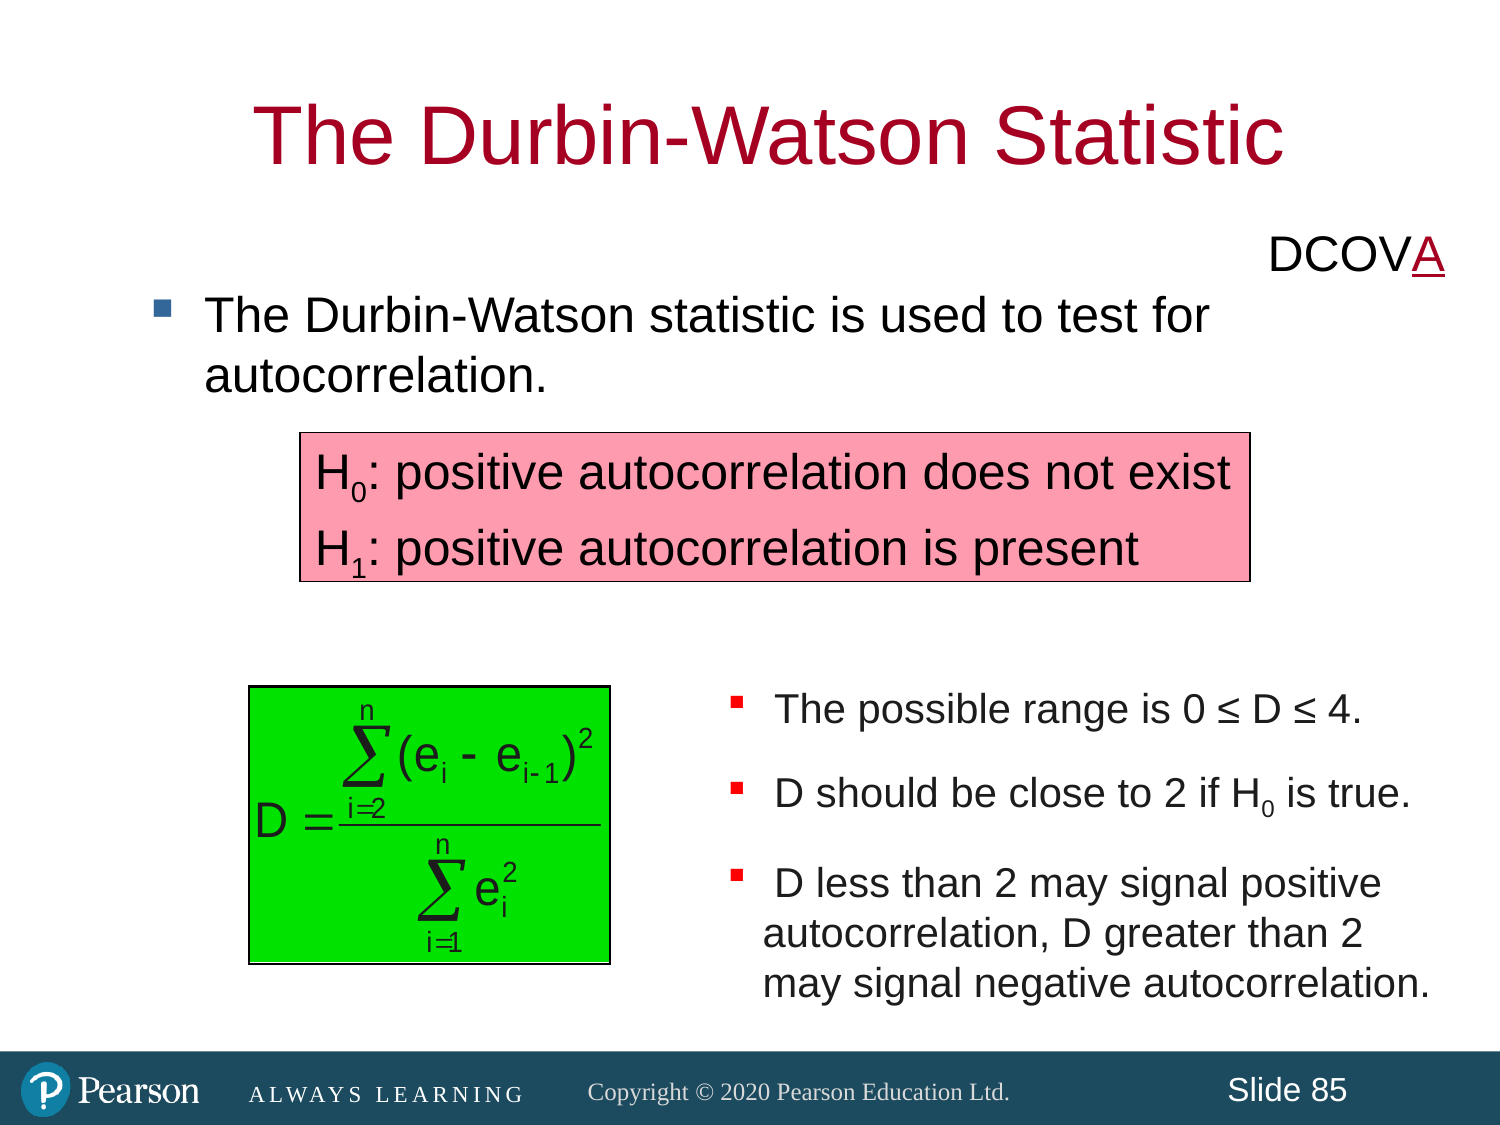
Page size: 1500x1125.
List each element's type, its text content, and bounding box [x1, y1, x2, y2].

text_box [249, 687, 610, 963]
text_box DCOVA [1237, 214, 1475, 289]
list The Durbin-Watson statistic is used to test for autocorrelation. [137, 275, 1463, 431]
picture [21, 1062, 199, 1117]
text_box H0: positive autocorrelation does not exist H1: positive autocorrelation is present [300, 432, 1250, 582]
text_box The possible range is 0 ≤ D ≤ 4. D should be close to 2 if H0 is true. D less than 2 may signal positive autocorrelation, D greater than 2 may signal negative autocorrelation. [712, 675, 1463, 1014]
title The Durbin-Watson Statistic [188, 37, 1350, 225]
